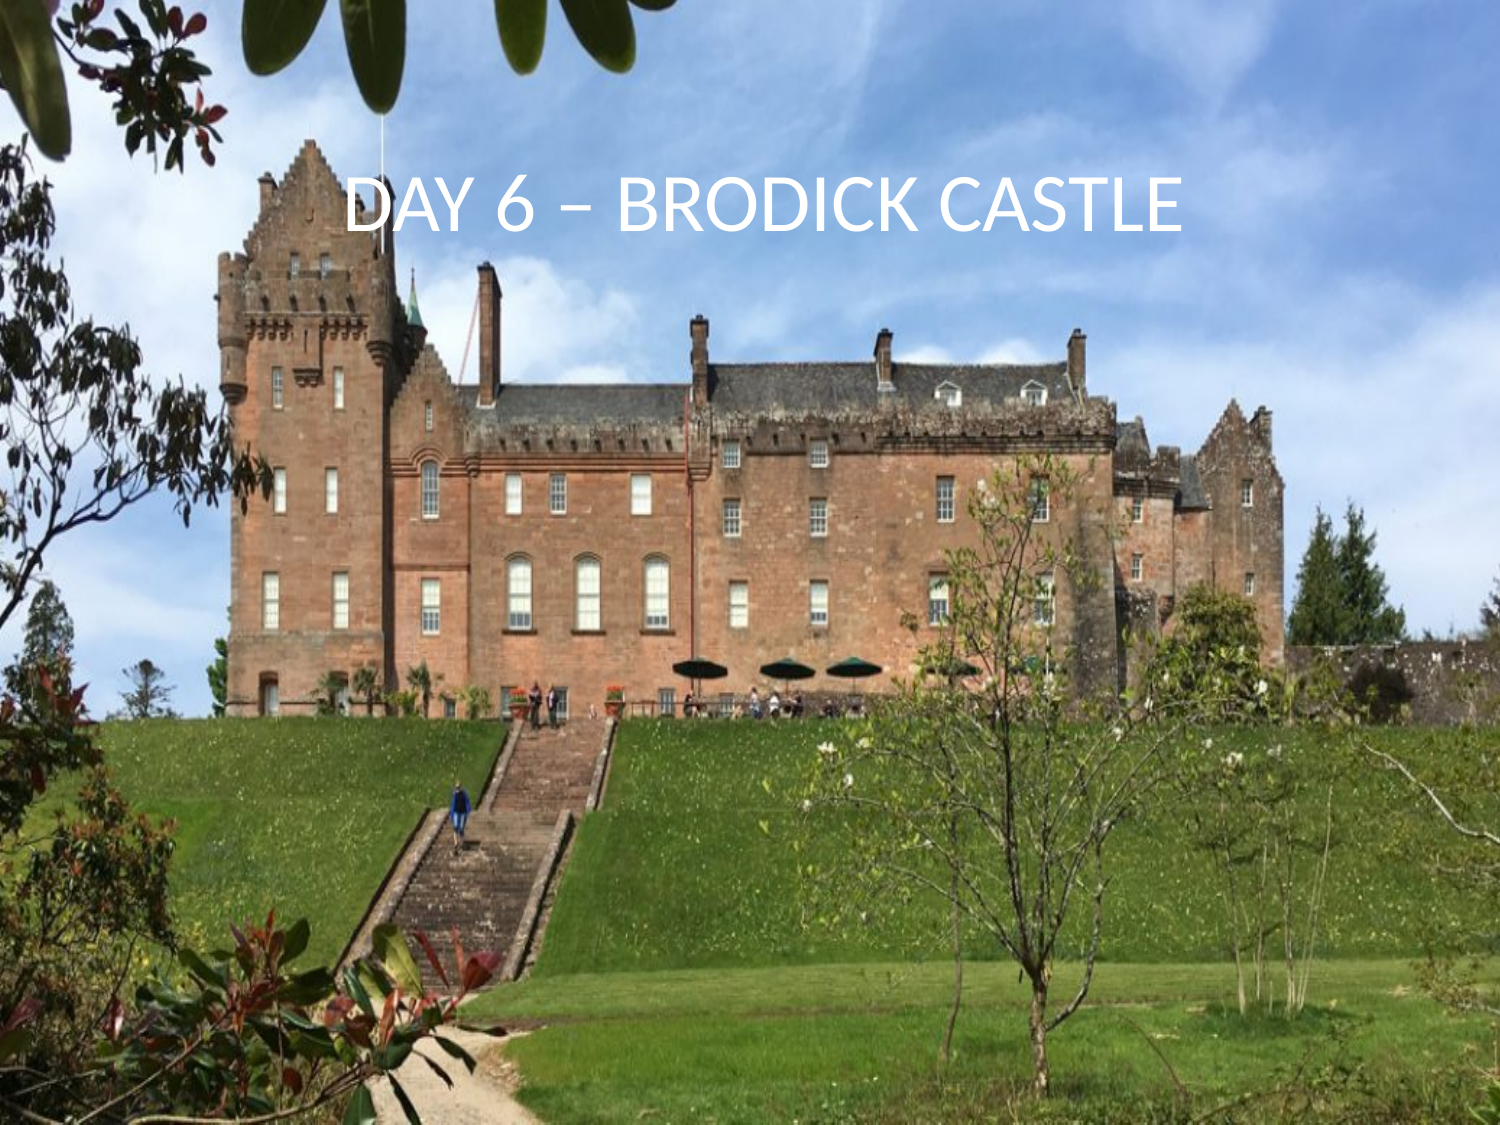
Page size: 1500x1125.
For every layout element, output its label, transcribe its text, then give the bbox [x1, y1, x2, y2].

text_box DAY 6 – BRODICK CASTLE [328, 140, 1442, 346]
picture [0, 0, 1500, 1125]
